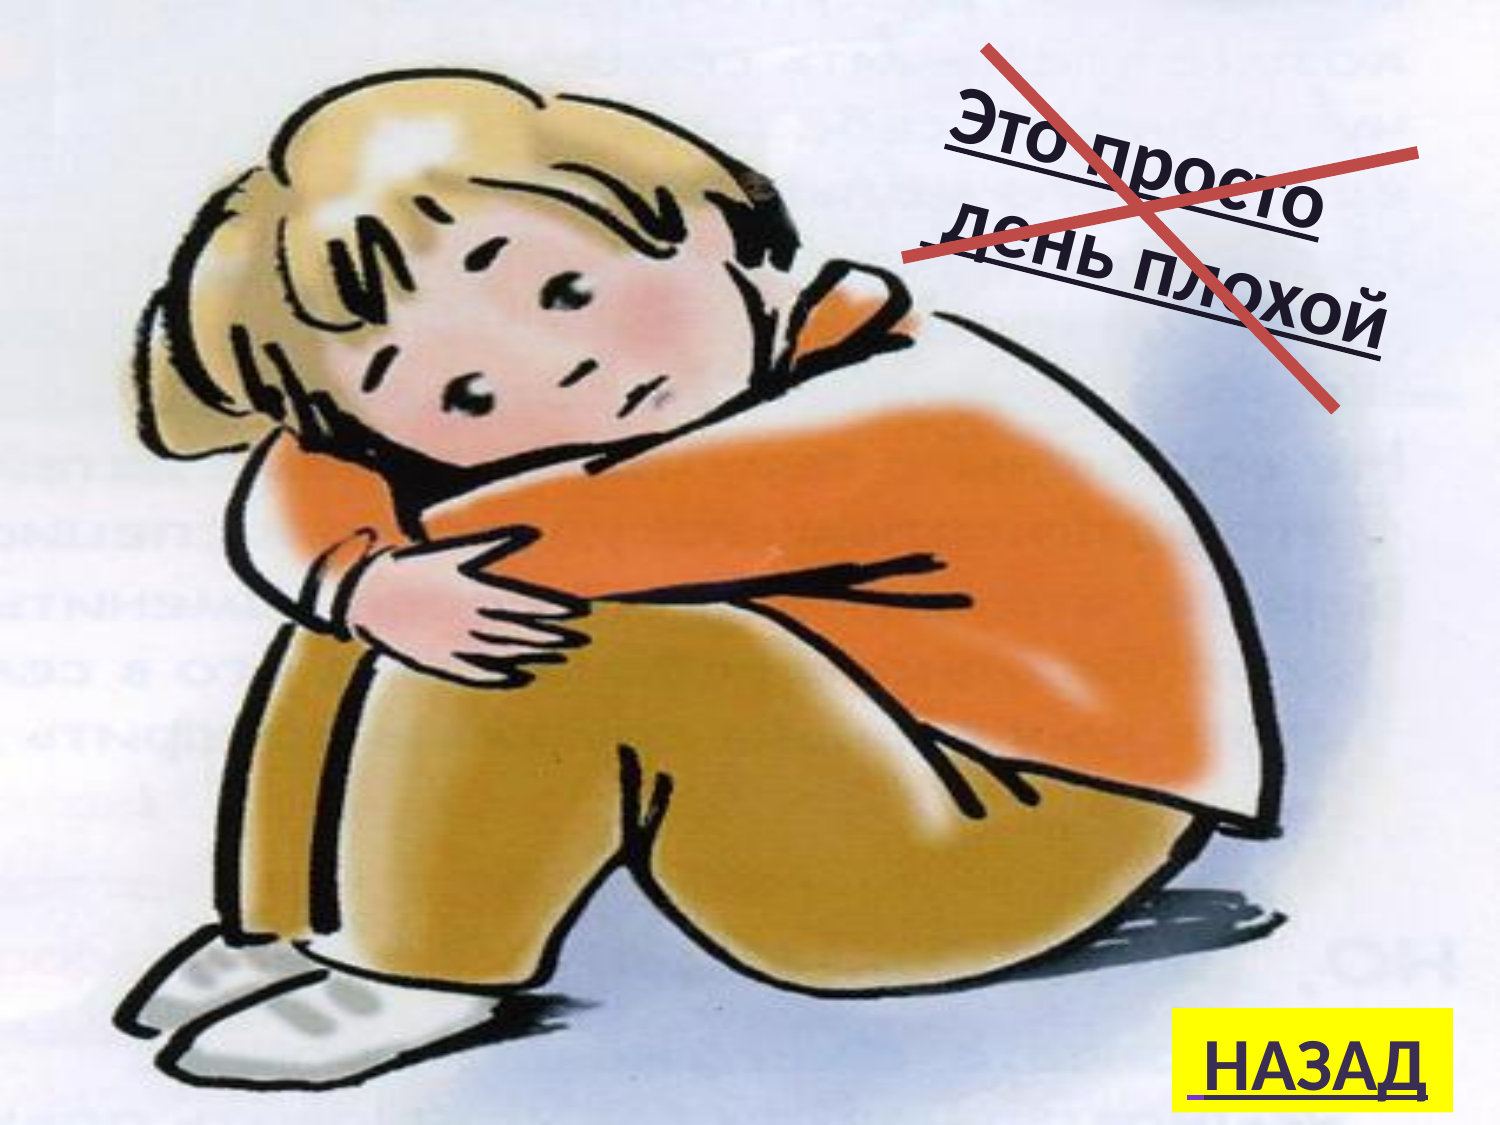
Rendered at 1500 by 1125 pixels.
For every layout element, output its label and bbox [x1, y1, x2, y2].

text_box [1348, 152, 1419, 258]
list [0, 0, 1500, 1125]
text_box [978, 52, 1342, 405]
text_box [902, 152, 973, 258]
